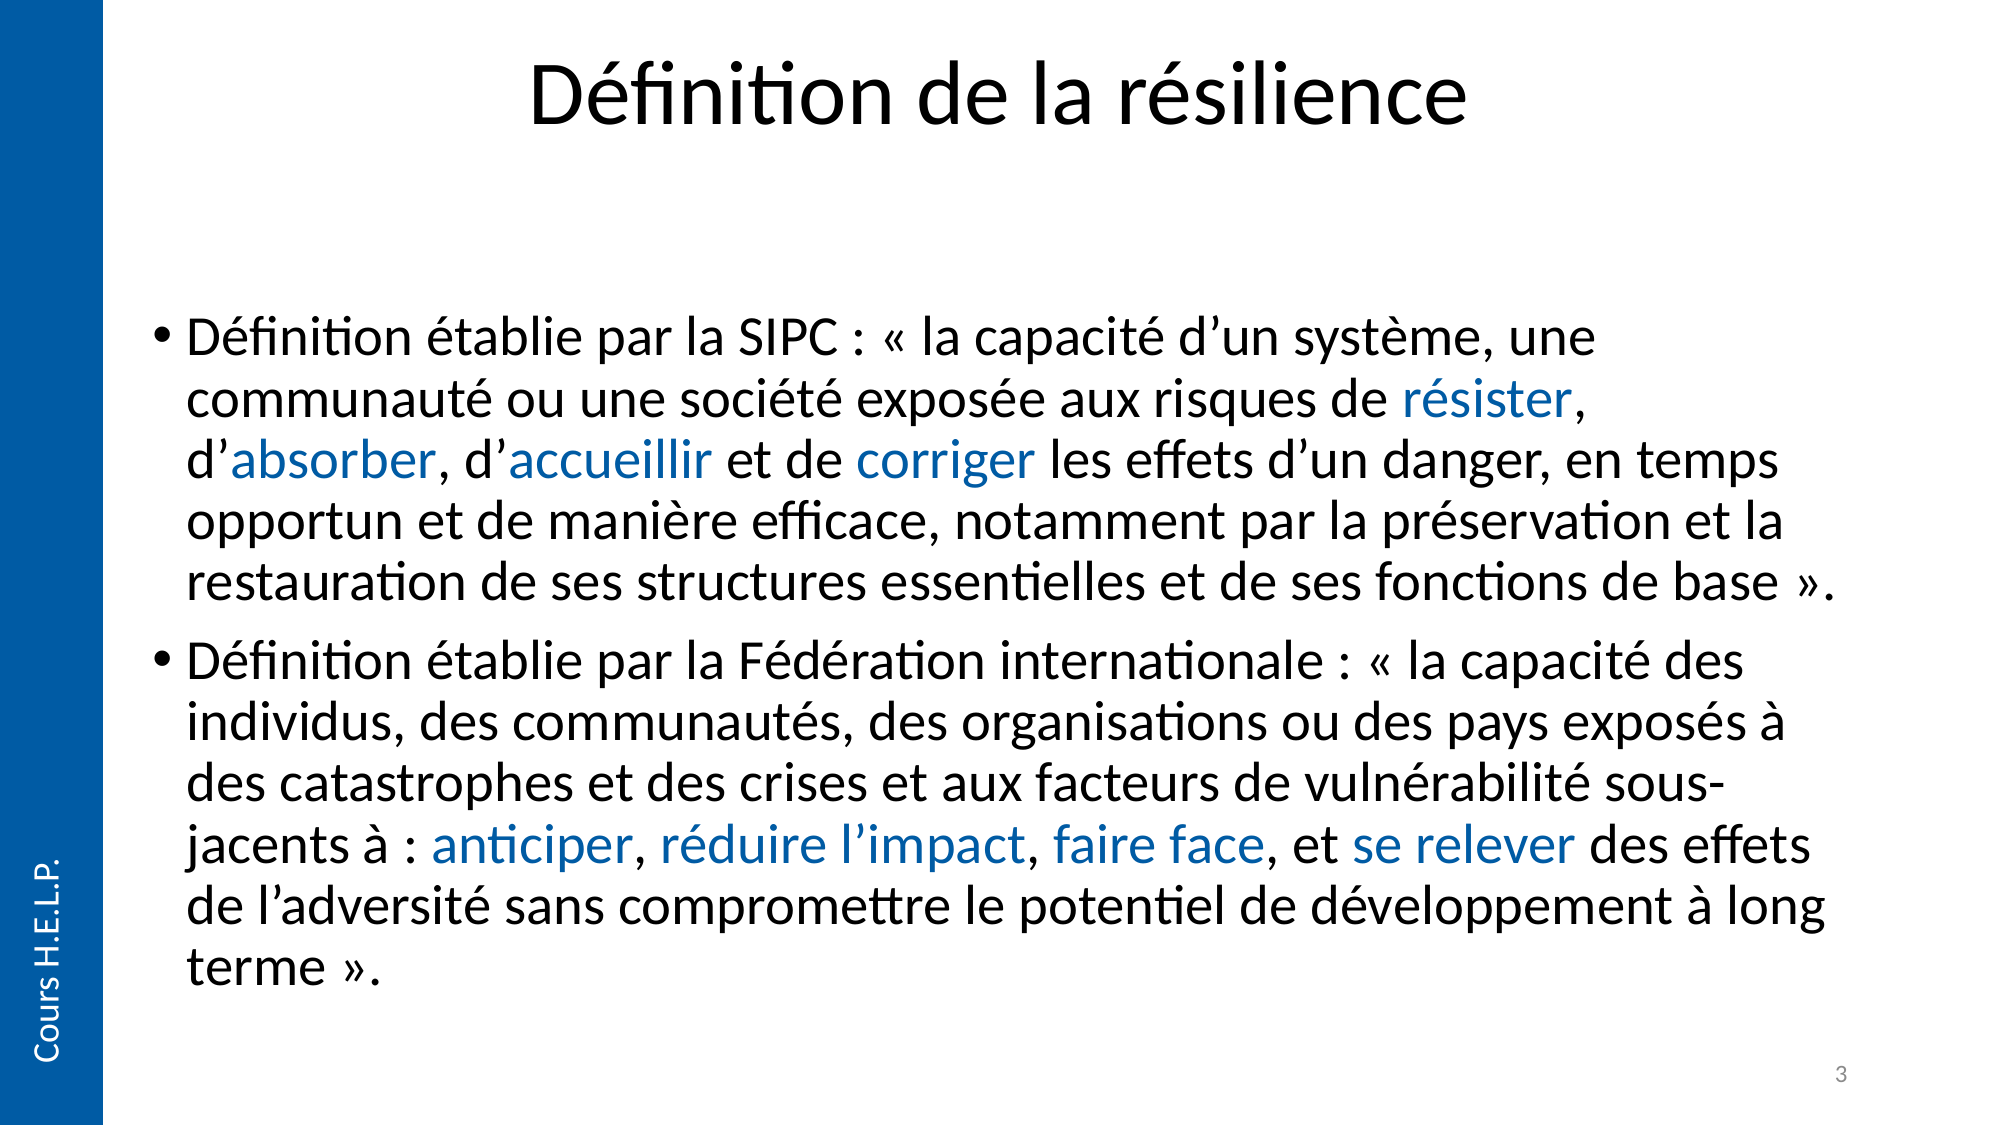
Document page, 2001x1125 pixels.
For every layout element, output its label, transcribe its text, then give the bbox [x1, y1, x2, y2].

title Définition de la résilience [137, 40, 1863, 259]
text_box [0, 0, 104, 1125]
slide_number 3 [1412, 1042, 1863, 1103]
text_box Cours H.E.L.P. [13, 841, 90, 1079]
list Définition établie par la SIPC : « la capacité d’un système, une communauté ou une société exposée aux risques de résister, d’absorber, d’accueillir et de corriger les effets d’un danger, en temps opportun et de manière efficace, notamment par la préservation et la restauration de ses structures essentielles et de ses fonctions de base ». Définition établie par la Fédération internationale : « la capacité des individus, des communautés, des organisations ou des pays exposés à des catastrophes et des crises et aux facteurs de vulnérabilité sous-jacents à : anticiper, réduire l’impact, faire face, et se relever des effets de l’adversité sans compromettre le potentiel de développement à long terme ». [137, 299, 1863, 1014]
